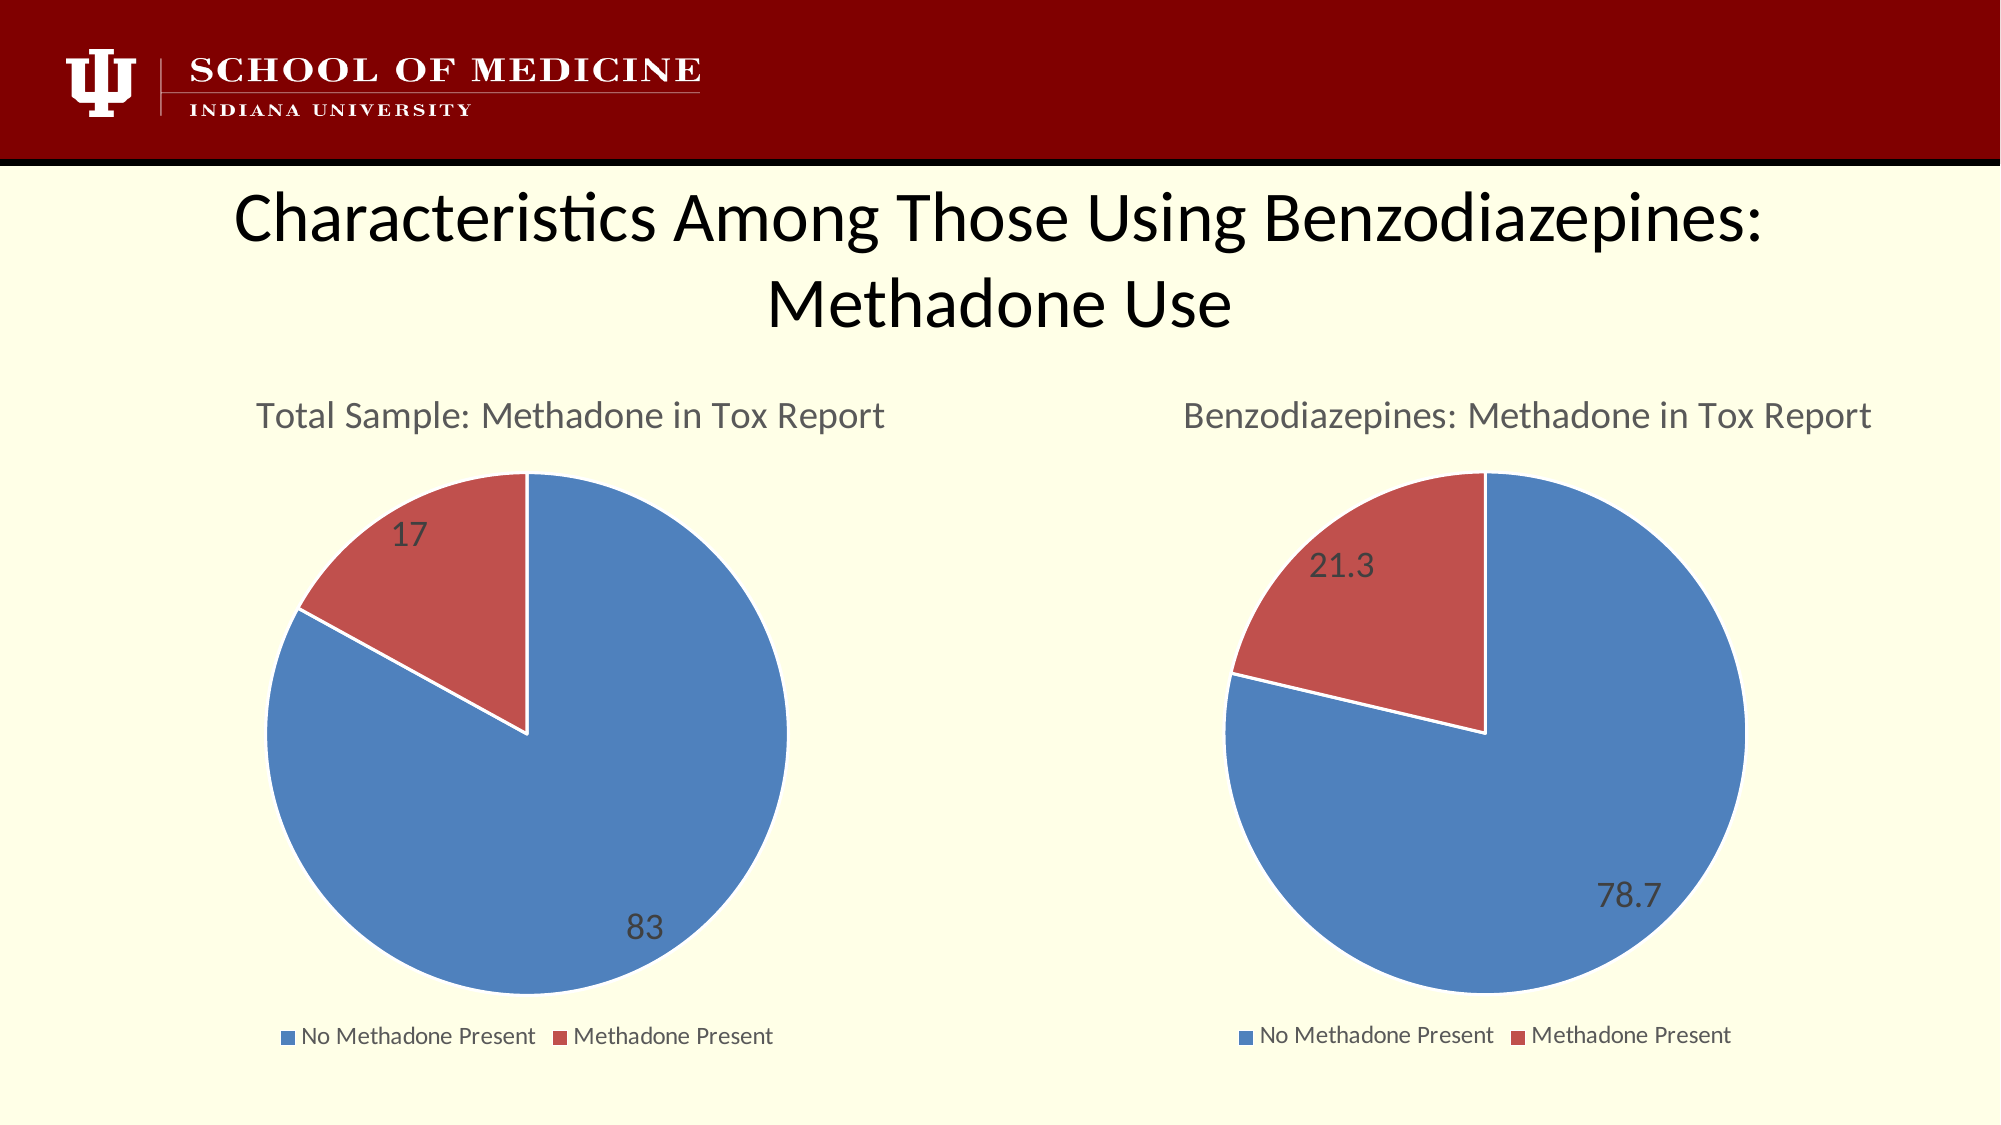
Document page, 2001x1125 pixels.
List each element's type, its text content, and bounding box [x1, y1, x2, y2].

chart [1045, 373, 1926, 1057]
picture [66, 49, 700, 117]
title Characteristics Among Those Using Benzodiazepines: Methadone Use [99, 162, 1900, 350]
chart [99, 374, 955, 1058]
